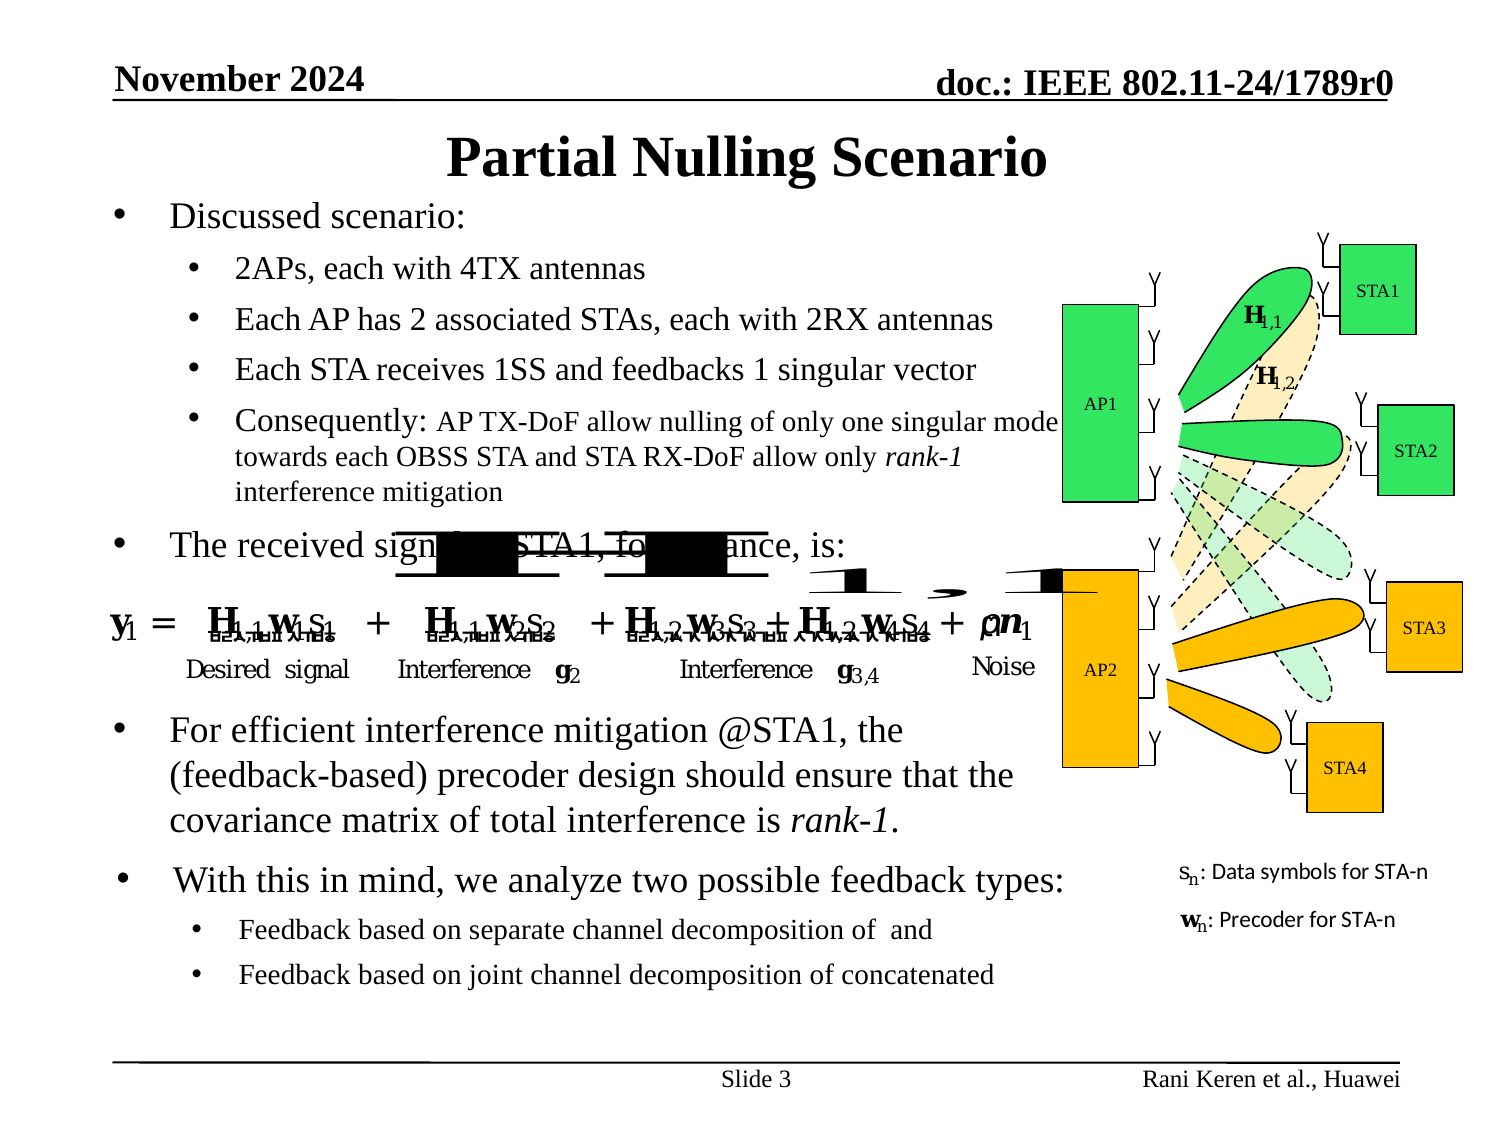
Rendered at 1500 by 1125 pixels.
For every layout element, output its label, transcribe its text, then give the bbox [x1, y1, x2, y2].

picture [774, 301, 1500, 351]
title Partial Nulling Scenario [93, 87, 1402, 219]
footer Rani Keren et al., Huawei [878, 1061, 1402, 1093]
slide_number Slide 3 [712, 1061, 800, 1123]
picture [787, 362, 1500, 411]
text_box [1062, 419, 1463, 813]
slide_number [114, 54, 493, 100]
picture [0, 599, 1307, 716]
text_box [1062, 232, 1463, 299]
picture [1178, 857, 1500, 954]
